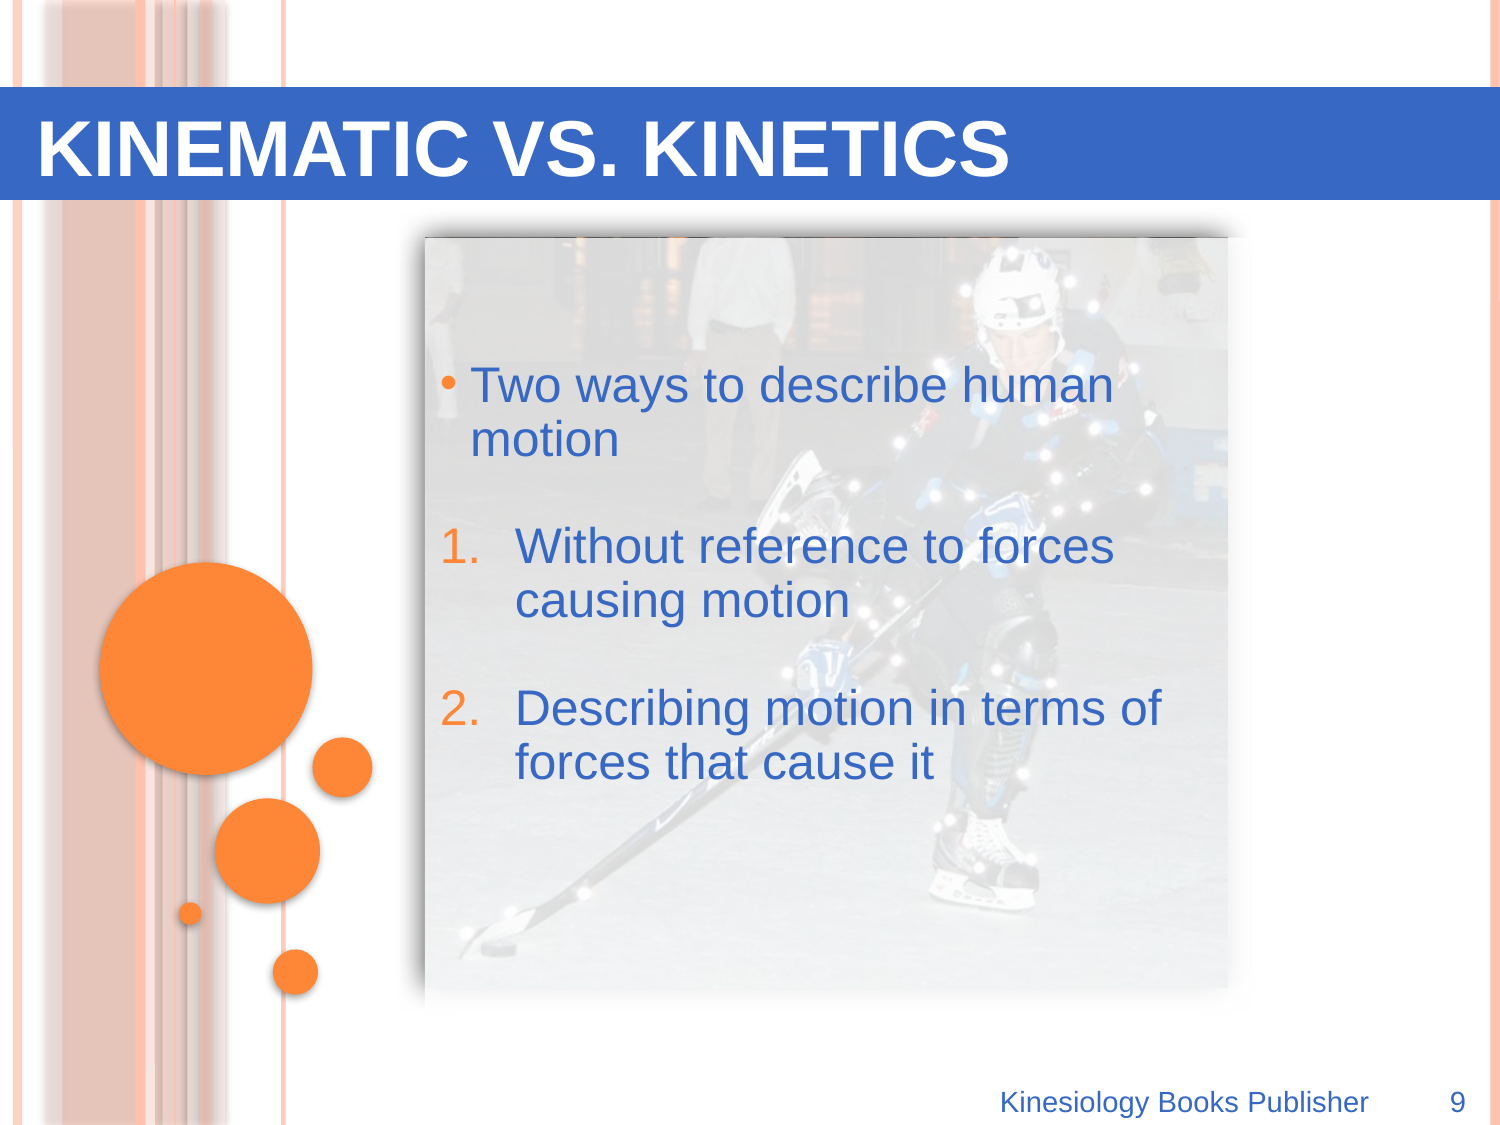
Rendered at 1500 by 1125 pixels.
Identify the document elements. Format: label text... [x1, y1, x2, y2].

text_box Kinematic vs. Kinetics [0, 87, 1500, 200]
text_box Kinesiology Books Publisher 9 [985, 1069, 1498, 1125]
picture [424, 236, 1229, 988]
text_box Two ways to describe human motion Without reference to forces causing motion Describing motion in terms of forces that cause it [423, 235, 1252, 1015]
